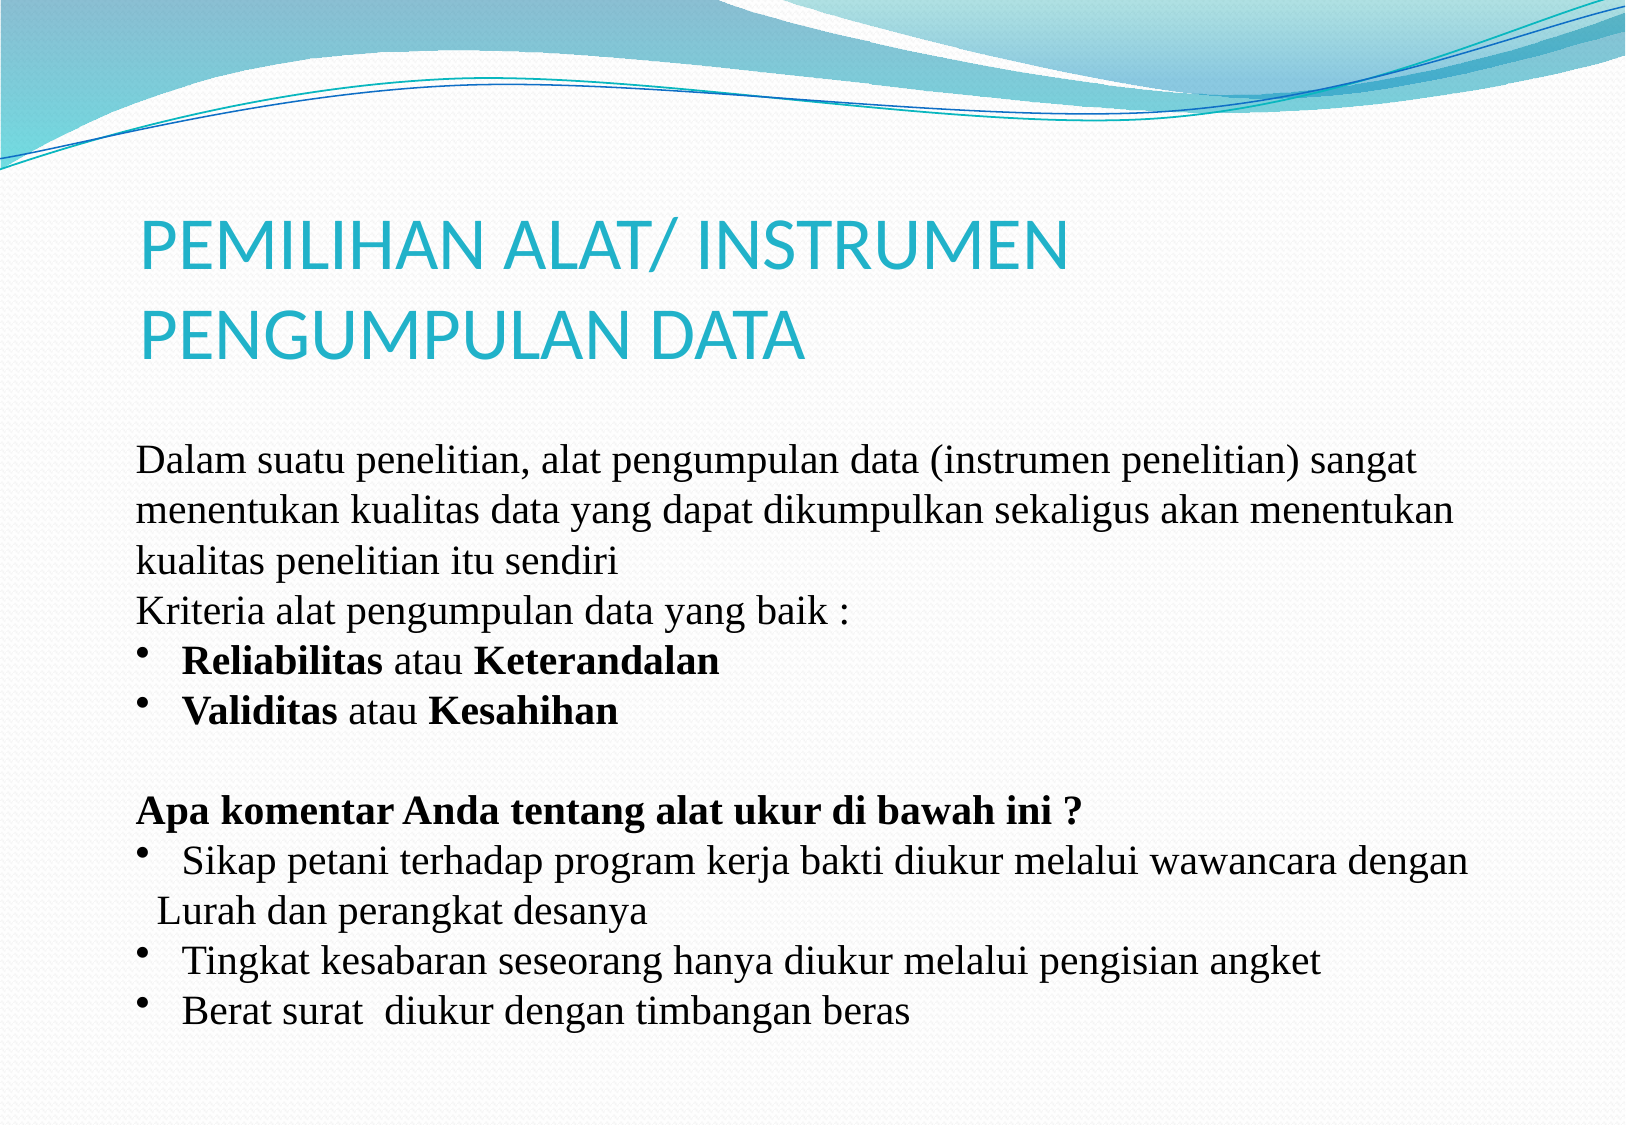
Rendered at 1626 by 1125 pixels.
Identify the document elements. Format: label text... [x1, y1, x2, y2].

text_box PEMILIHAN ALAT/ INSTRUMEN PENGUMPULAN DATA [124, 187, 1475, 383]
text_box Dalam suatu penelitian, alat pengumpulan data (instrumen penelitian) sangat menentukan kualitas data yang dapat dikumpulkan sekaligus akan menentukan kualitas penelitian itu sendiri Kriteria alat pengumpulan data yang baik : Reliabilitas atau Keterandalan Validitas atau Kesahihan Apa komentar Anda tentang alat ukur di bawah ini ? Sikap petani terhadap program kerja bakti diukur melalui wawancara dengan Lurah dan perangkat desanya Tingkat kesabaran seseorang hanya diukur melalui pengisian angket Berat surat diukur dengan timbangan beras [120, 424, 1496, 1040]
